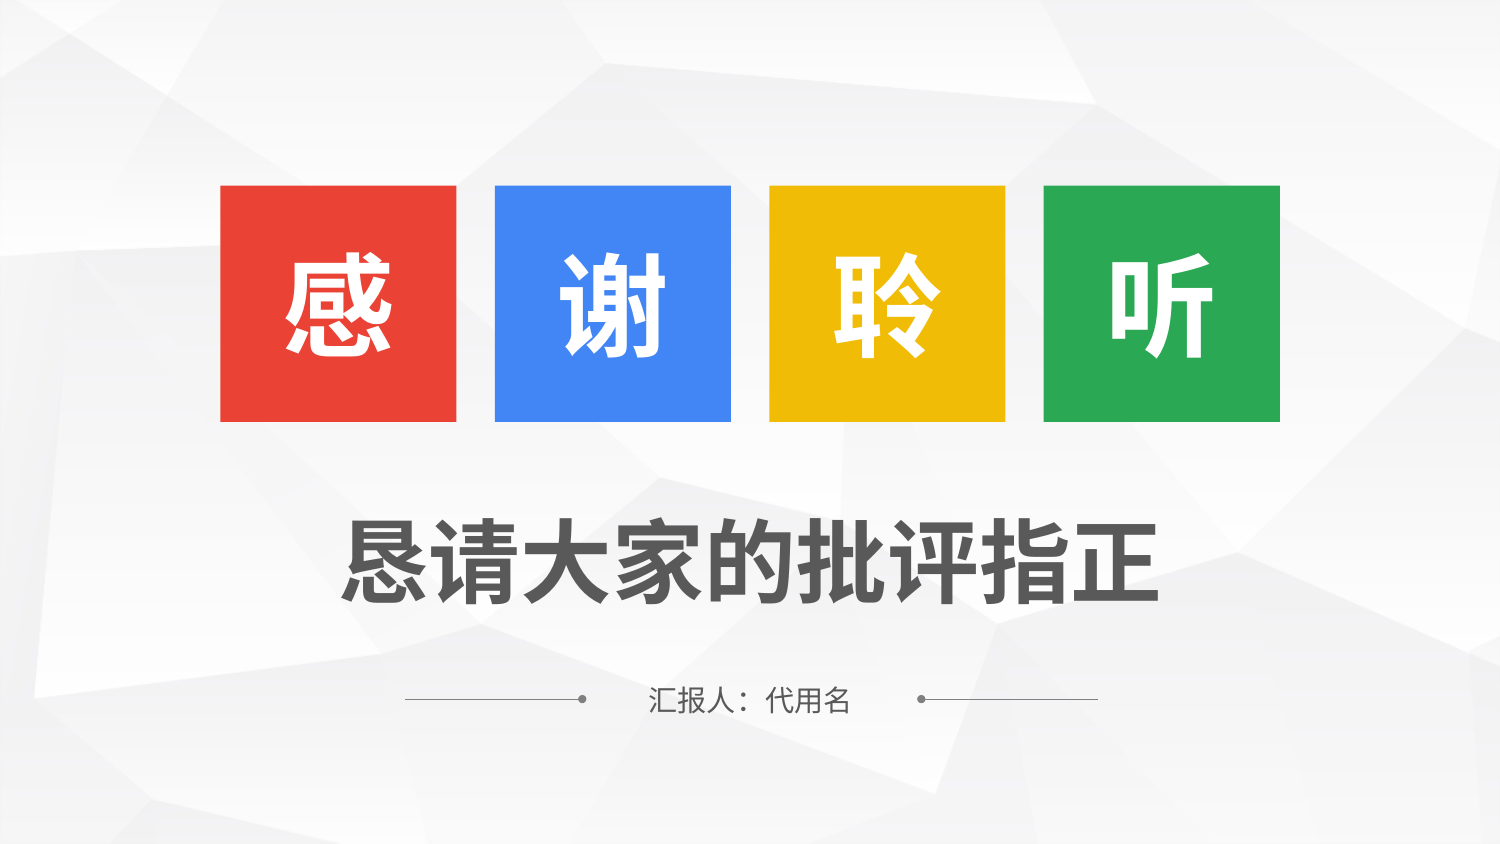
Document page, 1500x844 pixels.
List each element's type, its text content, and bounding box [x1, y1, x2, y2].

text_box 聆 [768, 185, 1007, 423]
text_box 汇报人：代用名 [581, 675, 920, 699]
picture [0, 0, 1500, 844]
text_box 谢 [494, 185, 732, 423]
text_box 感 [219, 185, 458, 423]
text_box 听 [1043, 185, 1281, 423]
text_box 汇报人：代用名 [581, 700, 920, 726]
text_box 恳请大家的批评指正 [220, 497, 1280, 623]
